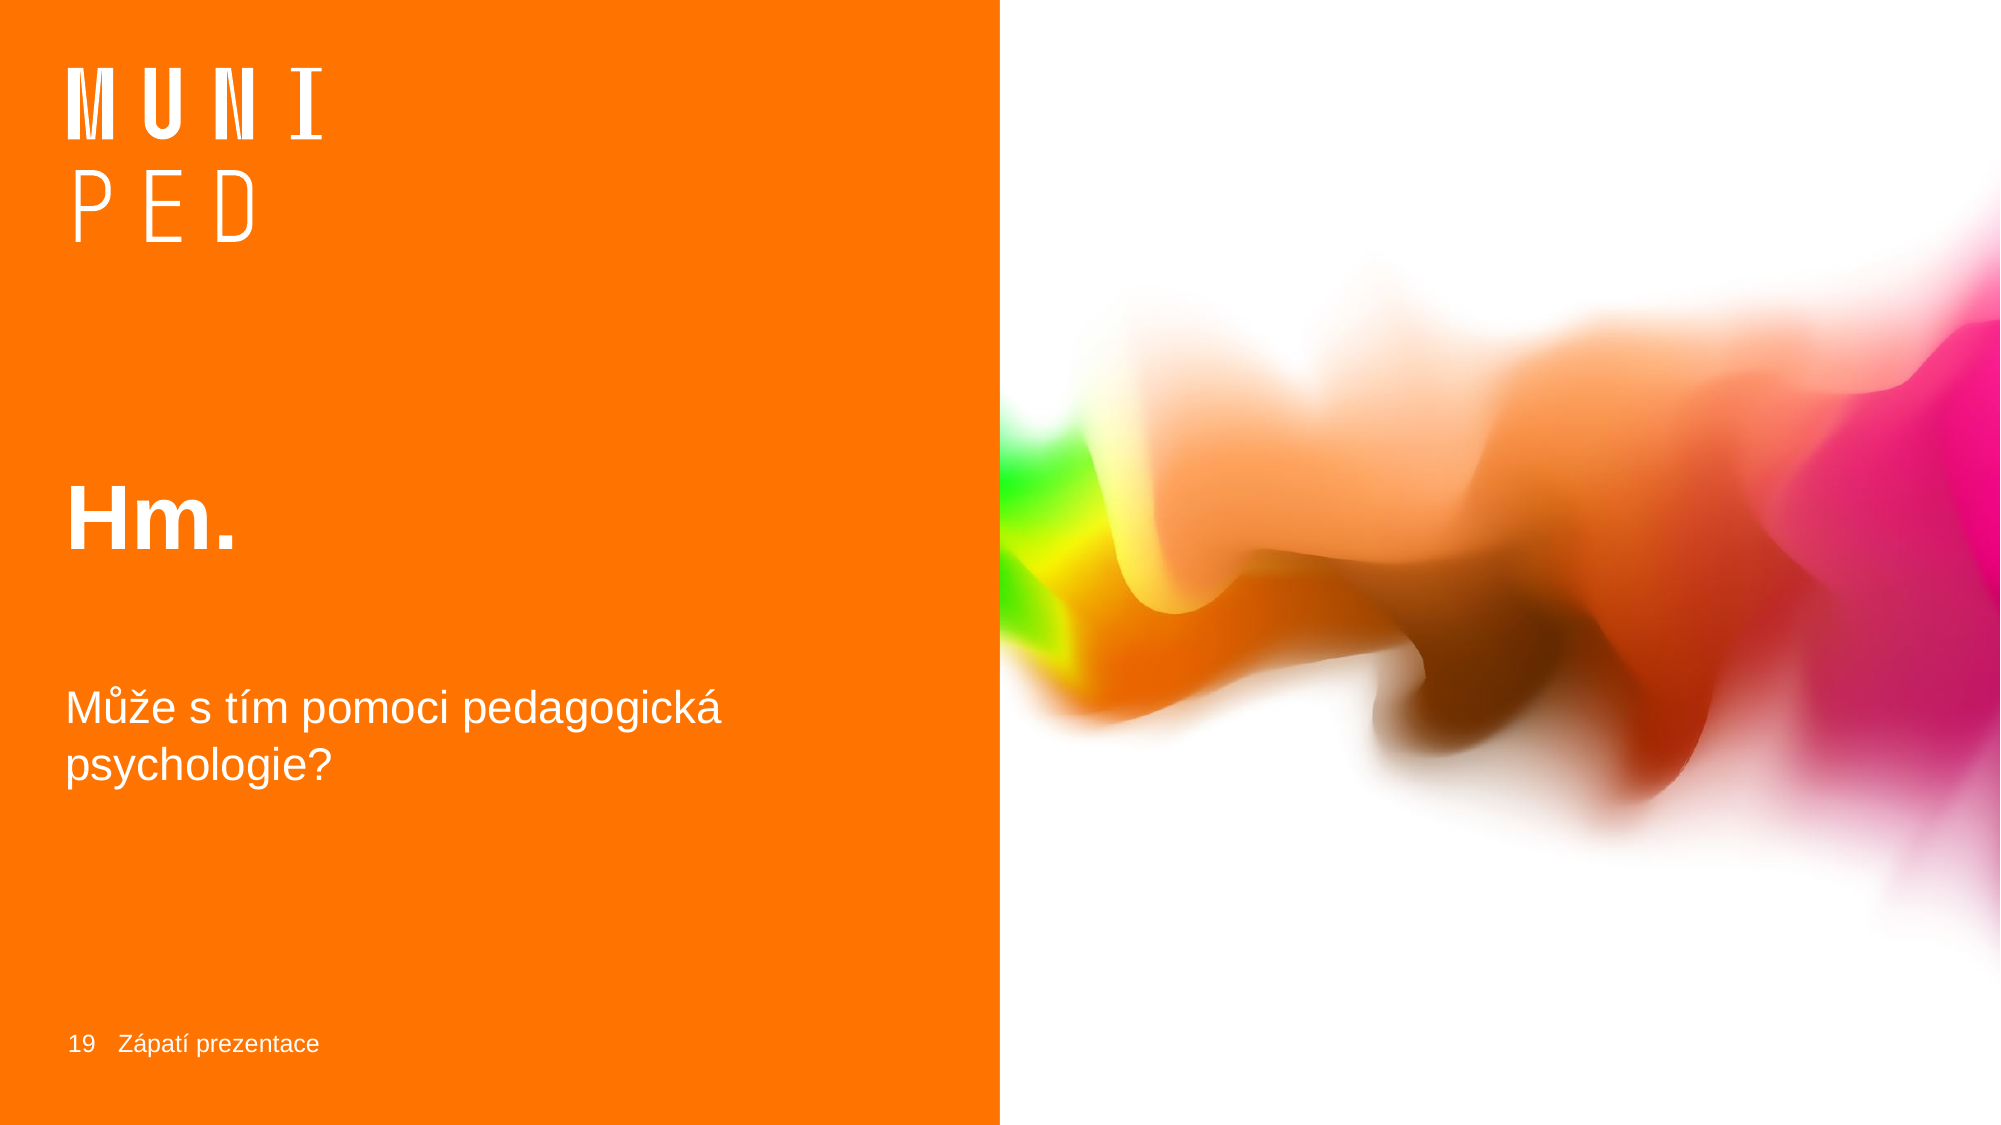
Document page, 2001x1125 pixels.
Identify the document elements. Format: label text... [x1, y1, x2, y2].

picture [999, 0, 2000, 1125]
slide_number 19 [67, 1021, 110, 1063]
title Hm. [65, 475, 926, 668]
footer Zápatí prezentace [118, 1021, 926, 1063]
subtitle Může s tím pomoci pedagogická psychologie? [65, 675, 926, 790]
